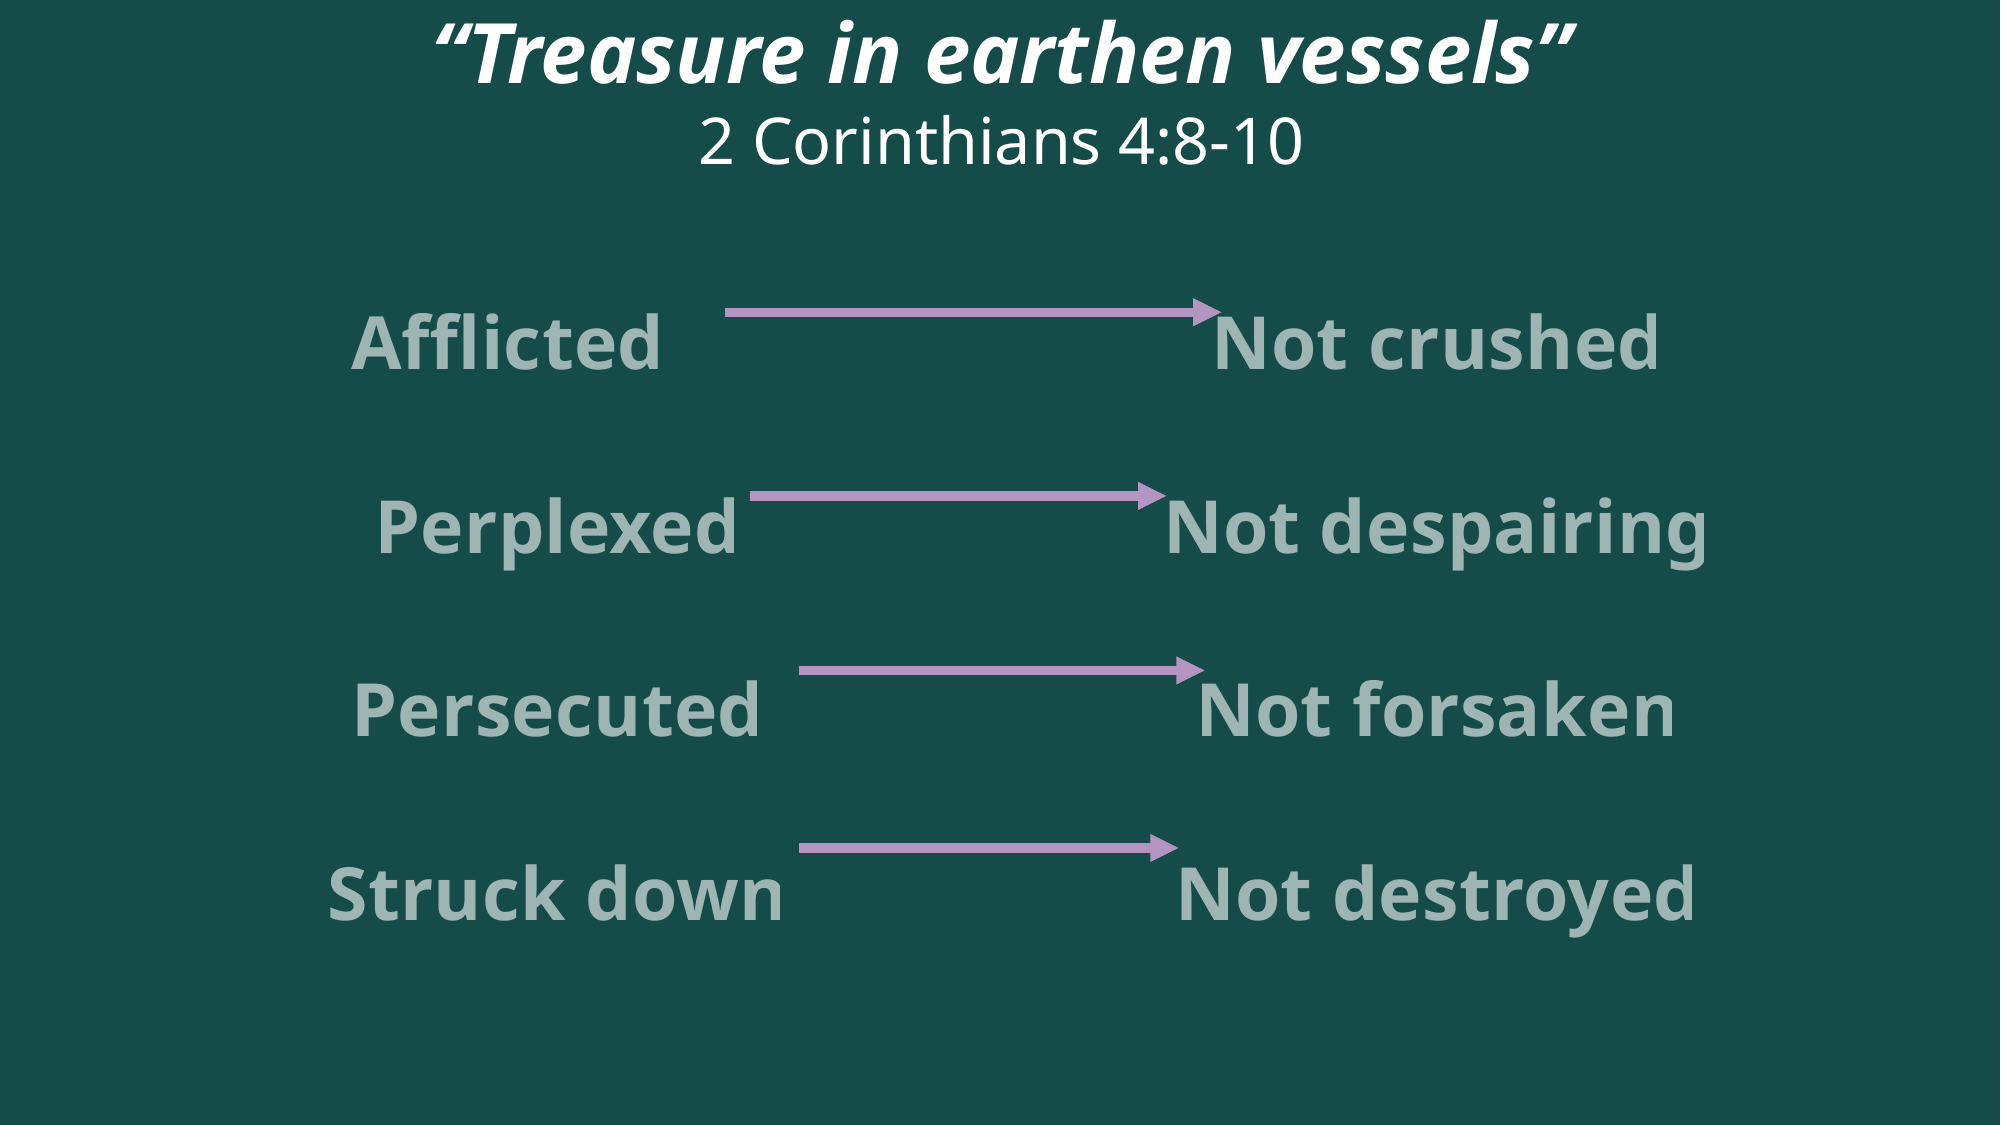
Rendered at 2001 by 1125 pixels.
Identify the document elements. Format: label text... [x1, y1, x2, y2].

list Afflicted Perplexed Persecuted Struck down Not crushed Not despairing Not forsaken Not destroyed [118, 252, 1878, 1125]
title “Treasure in earthen vessels” 2 Corinthians 4:8-10 [121, 0, 1882, 186]
